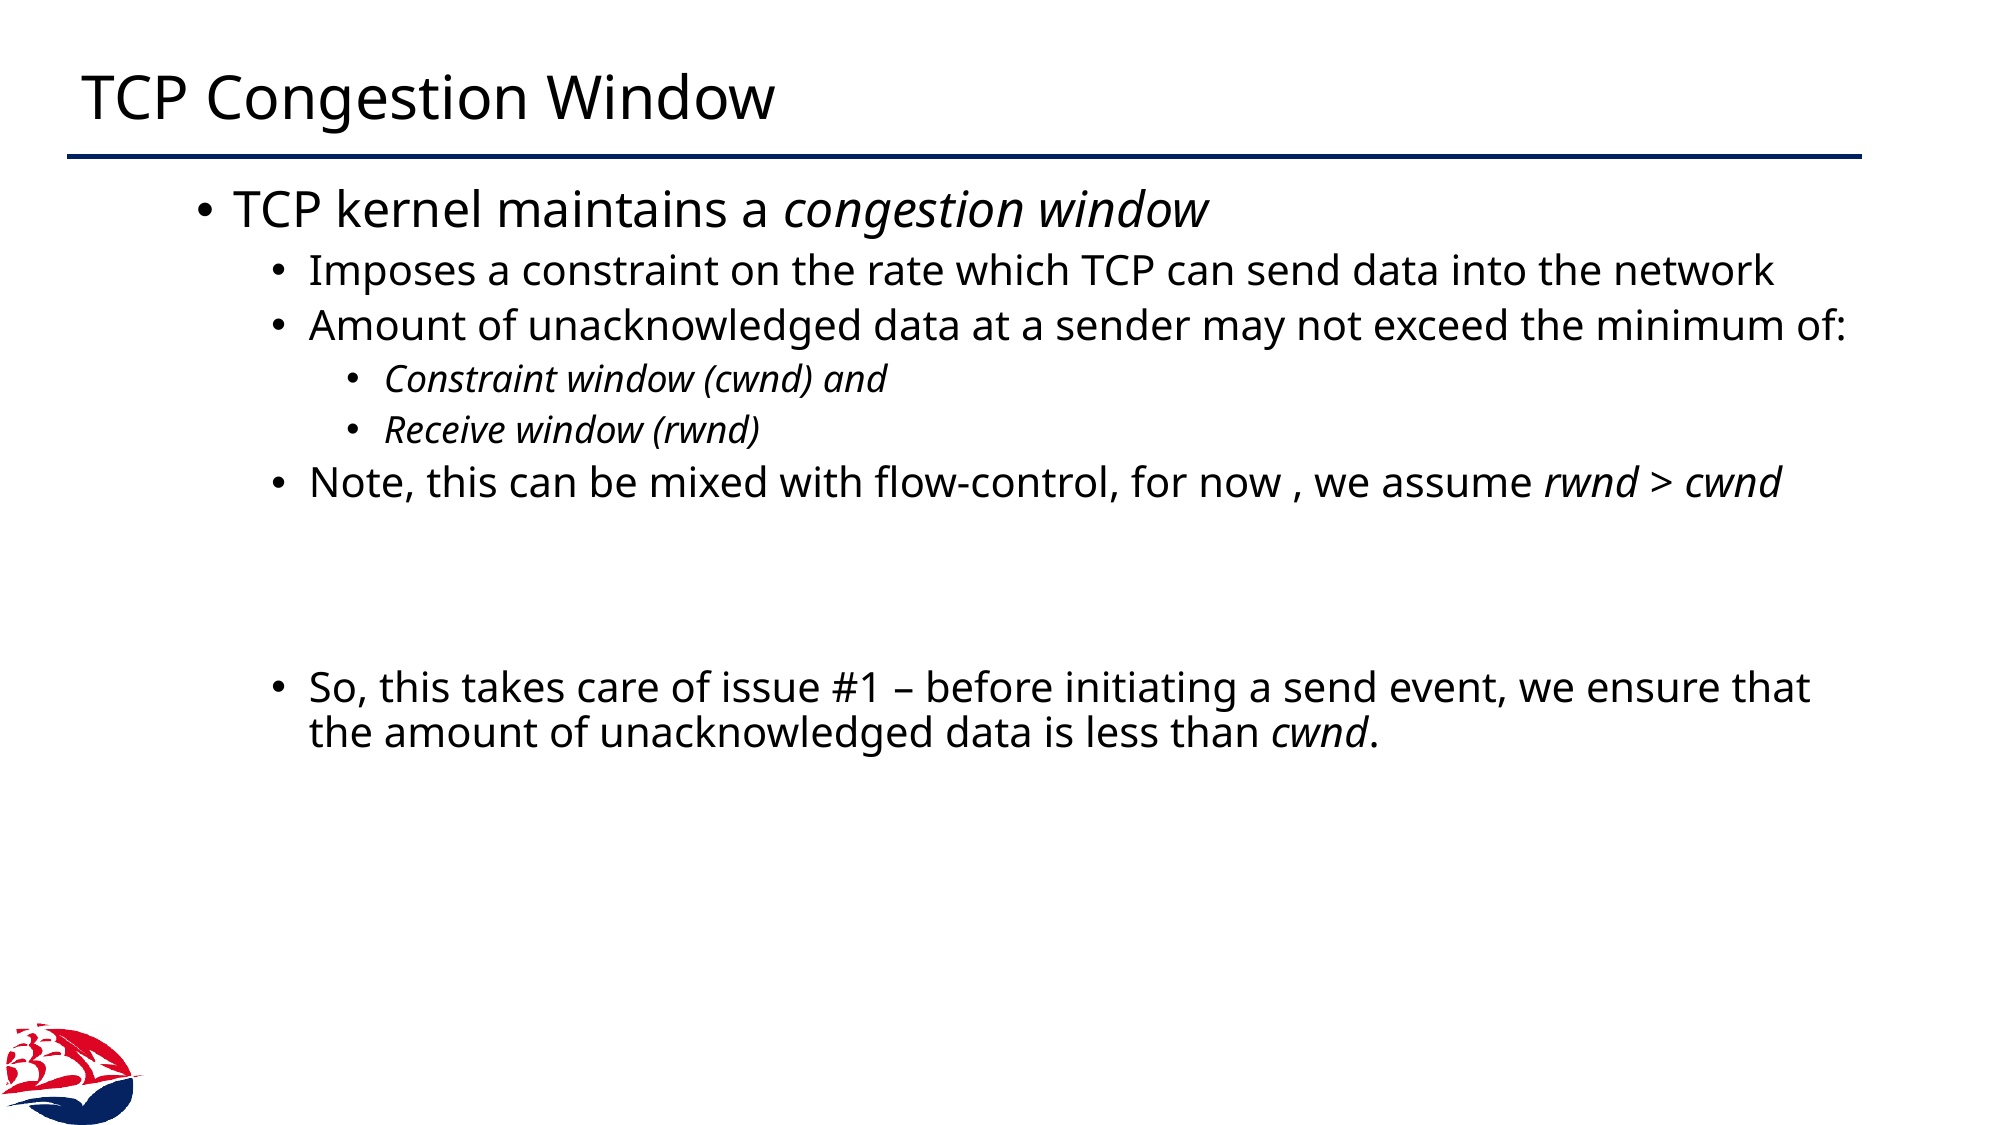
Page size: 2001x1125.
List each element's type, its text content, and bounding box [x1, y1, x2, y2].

title TCP Congestion Window [66, 59, 1863, 141]
picture [0, 1023, 149, 1125]
list TCP kernel maintains a congestion window Imposes a constraint on the rate which TCP can send data into the network Amount of unacknowledged data at a sender may not exceed the minimum of: Constraint window (cwnd) and Receive window (rwnd) Note, this can be mixed with flow-control, for now , we assume rwnd > cwnd So, this takes care of issue #1 – before initiating a send event, we ensure that the amount of unacknowledged data is less than cwnd. [181, 177, 1863, 1014]
